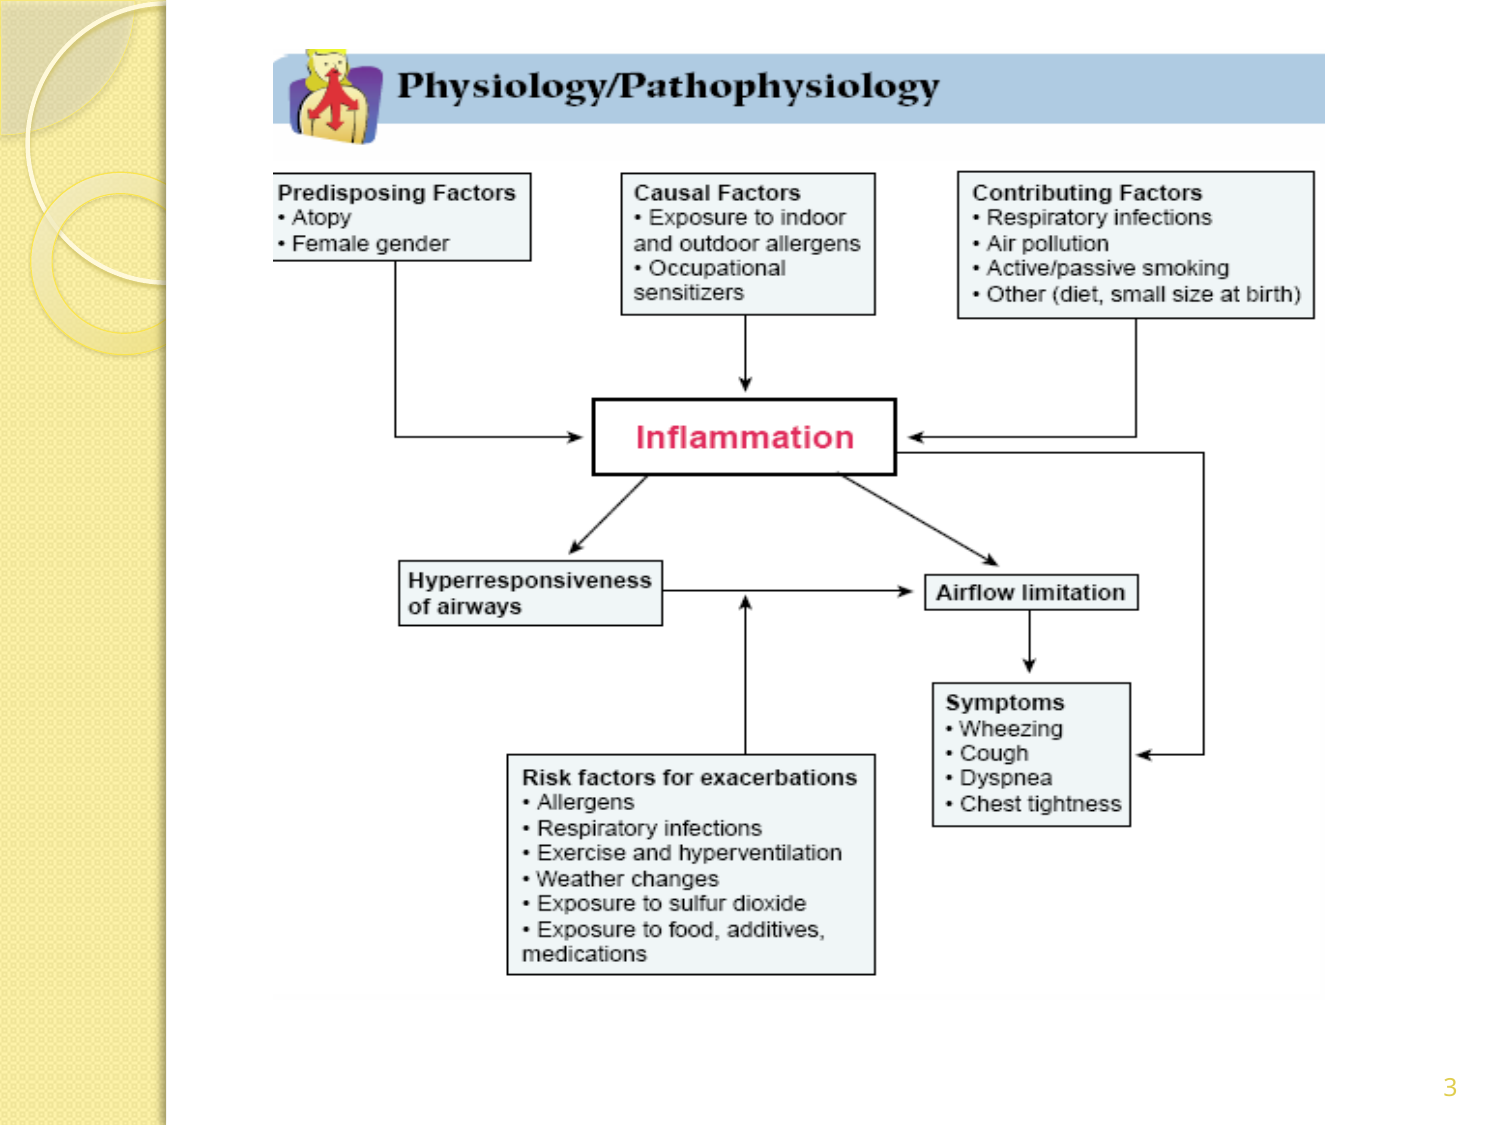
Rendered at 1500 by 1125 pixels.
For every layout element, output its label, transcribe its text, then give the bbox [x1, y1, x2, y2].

slide_number 3 [1413, 1034, 1488, 1113]
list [272, 49, 1326, 1001]
